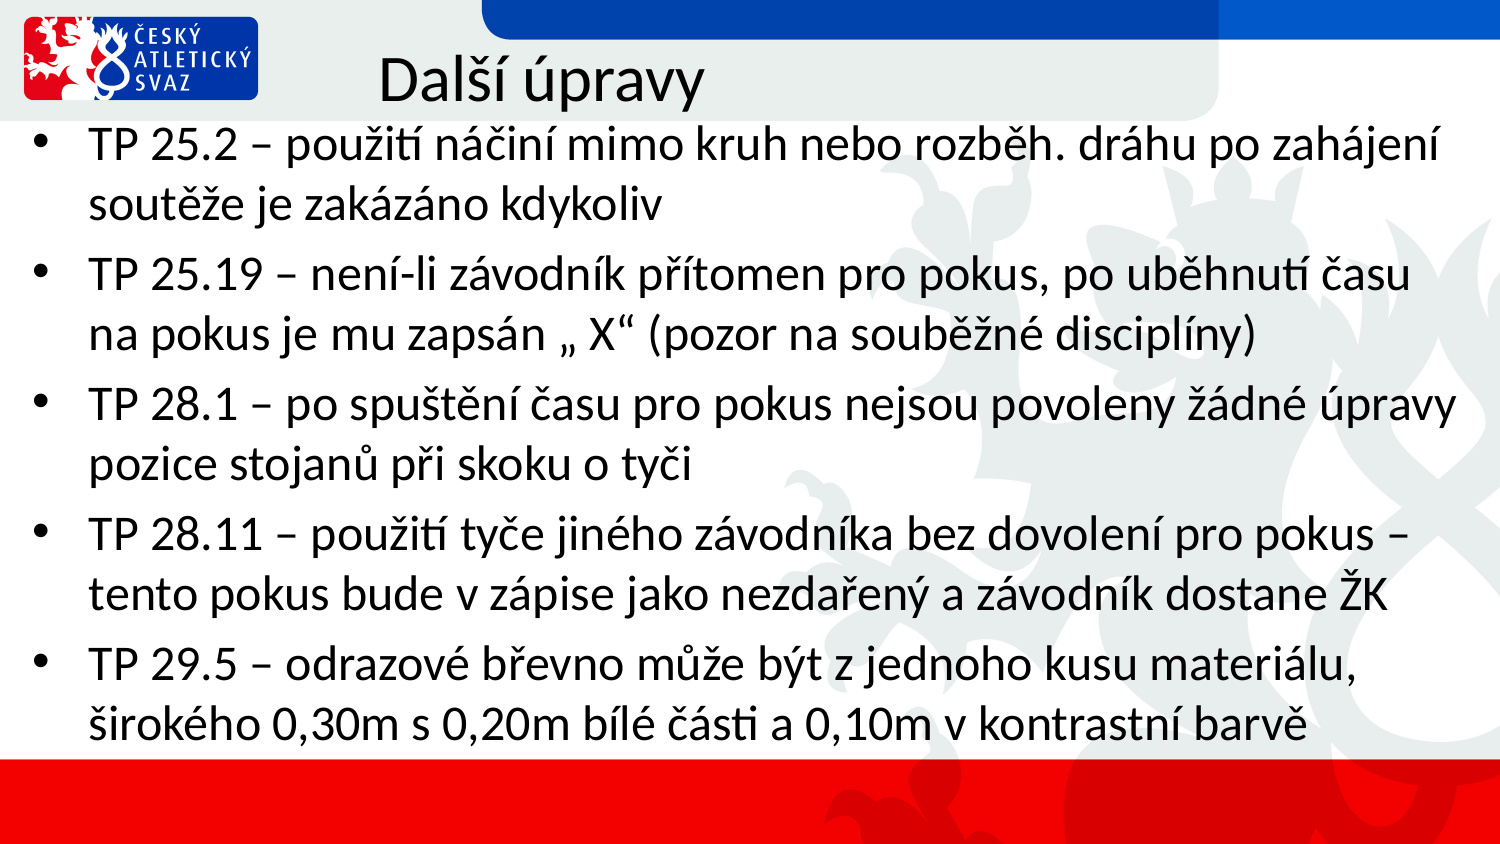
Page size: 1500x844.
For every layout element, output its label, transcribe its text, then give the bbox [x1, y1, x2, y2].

picture [0, 0, 1500, 844]
list TP 25.2 – použití náčiní mimo kruh nebo rozběh. dráhu po zahájení soutěže je zakázáno kdykoliv TP 25.19 – není-li závodník přítomen pro pokus, po uběhnutí času na pokus je mu zapsán „ X“ (pozor na souběžné disciplíny) TP 28.1 – po spuštění času pro pokus nejsou povoleny žádné úpravy pozice stojanů při skoku o tyči TP 28.11 – použití tyče jiného závodníka bez dovolení pro pokus – tento pokus bude v zápise jako nezdařený a závodník dostane ŽK TP 29.5 – odrazové břevno může být z jednoho kusu materiálu, širokého 0,30m s 0,20m bílé části a 0,10m v kontrastní barvě [17, 102, 1483, 741]
title Další úpravy [75, 33, 1010, 102]
